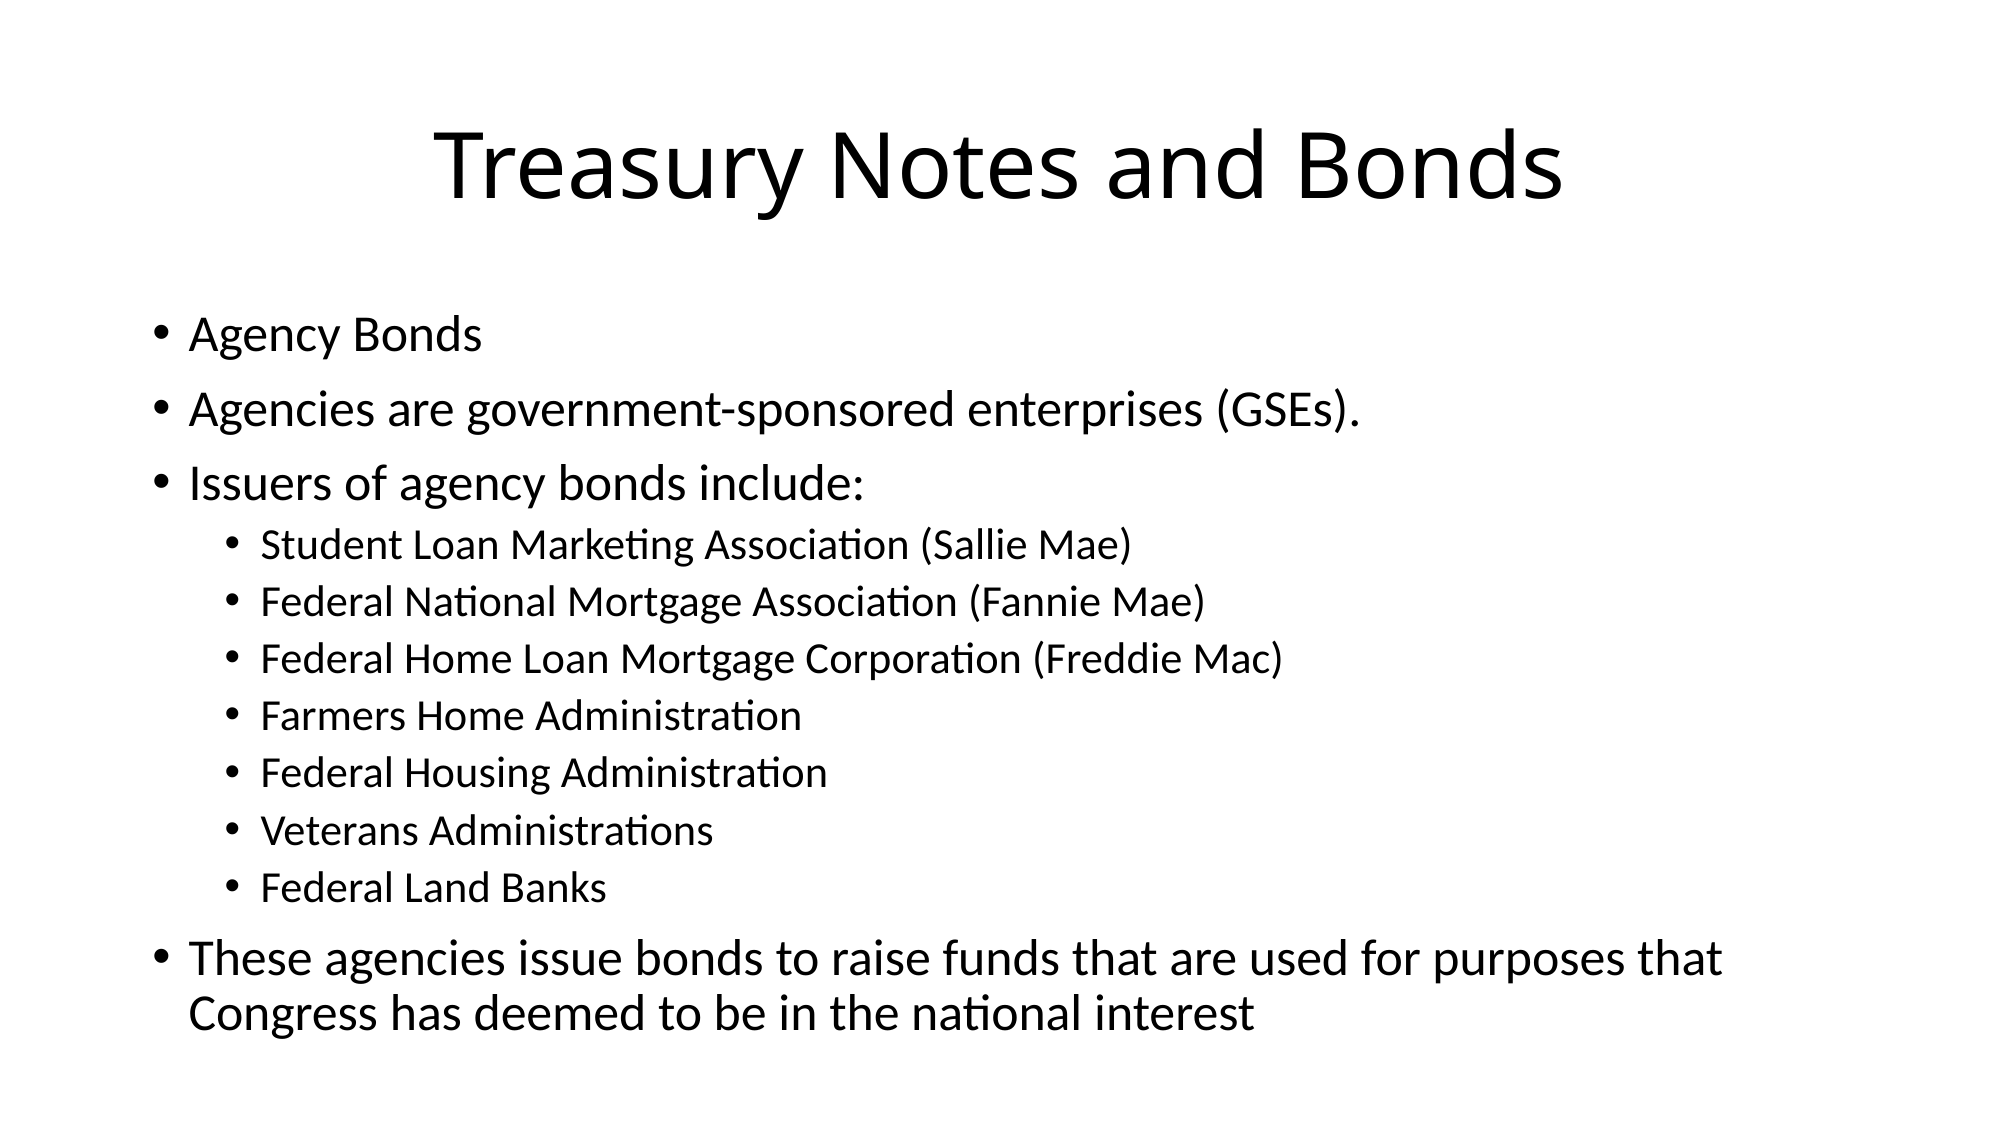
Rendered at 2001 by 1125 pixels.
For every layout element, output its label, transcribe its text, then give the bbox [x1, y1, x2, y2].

list Agency Bonds Agencies are government-sponsored enterprises (GSEs). Issuers of agency bonds include: Student Loan Marketing Association (Sallie Mae) Federal National Mortgage Association (Fannie Mae) Federal Home Loan Mortgage Corporation (Freddie Mac) Farmers Home Administration Federal Housing Administration Veterans Administrations Federal Land Banks These agencies issue bonds to raise funds that are used for purposes that Congress has deemed to be in the national interest [137, 299, 1863, 1055]
title Treasury Notes and Bonds [137, 59, 1863, 278]
